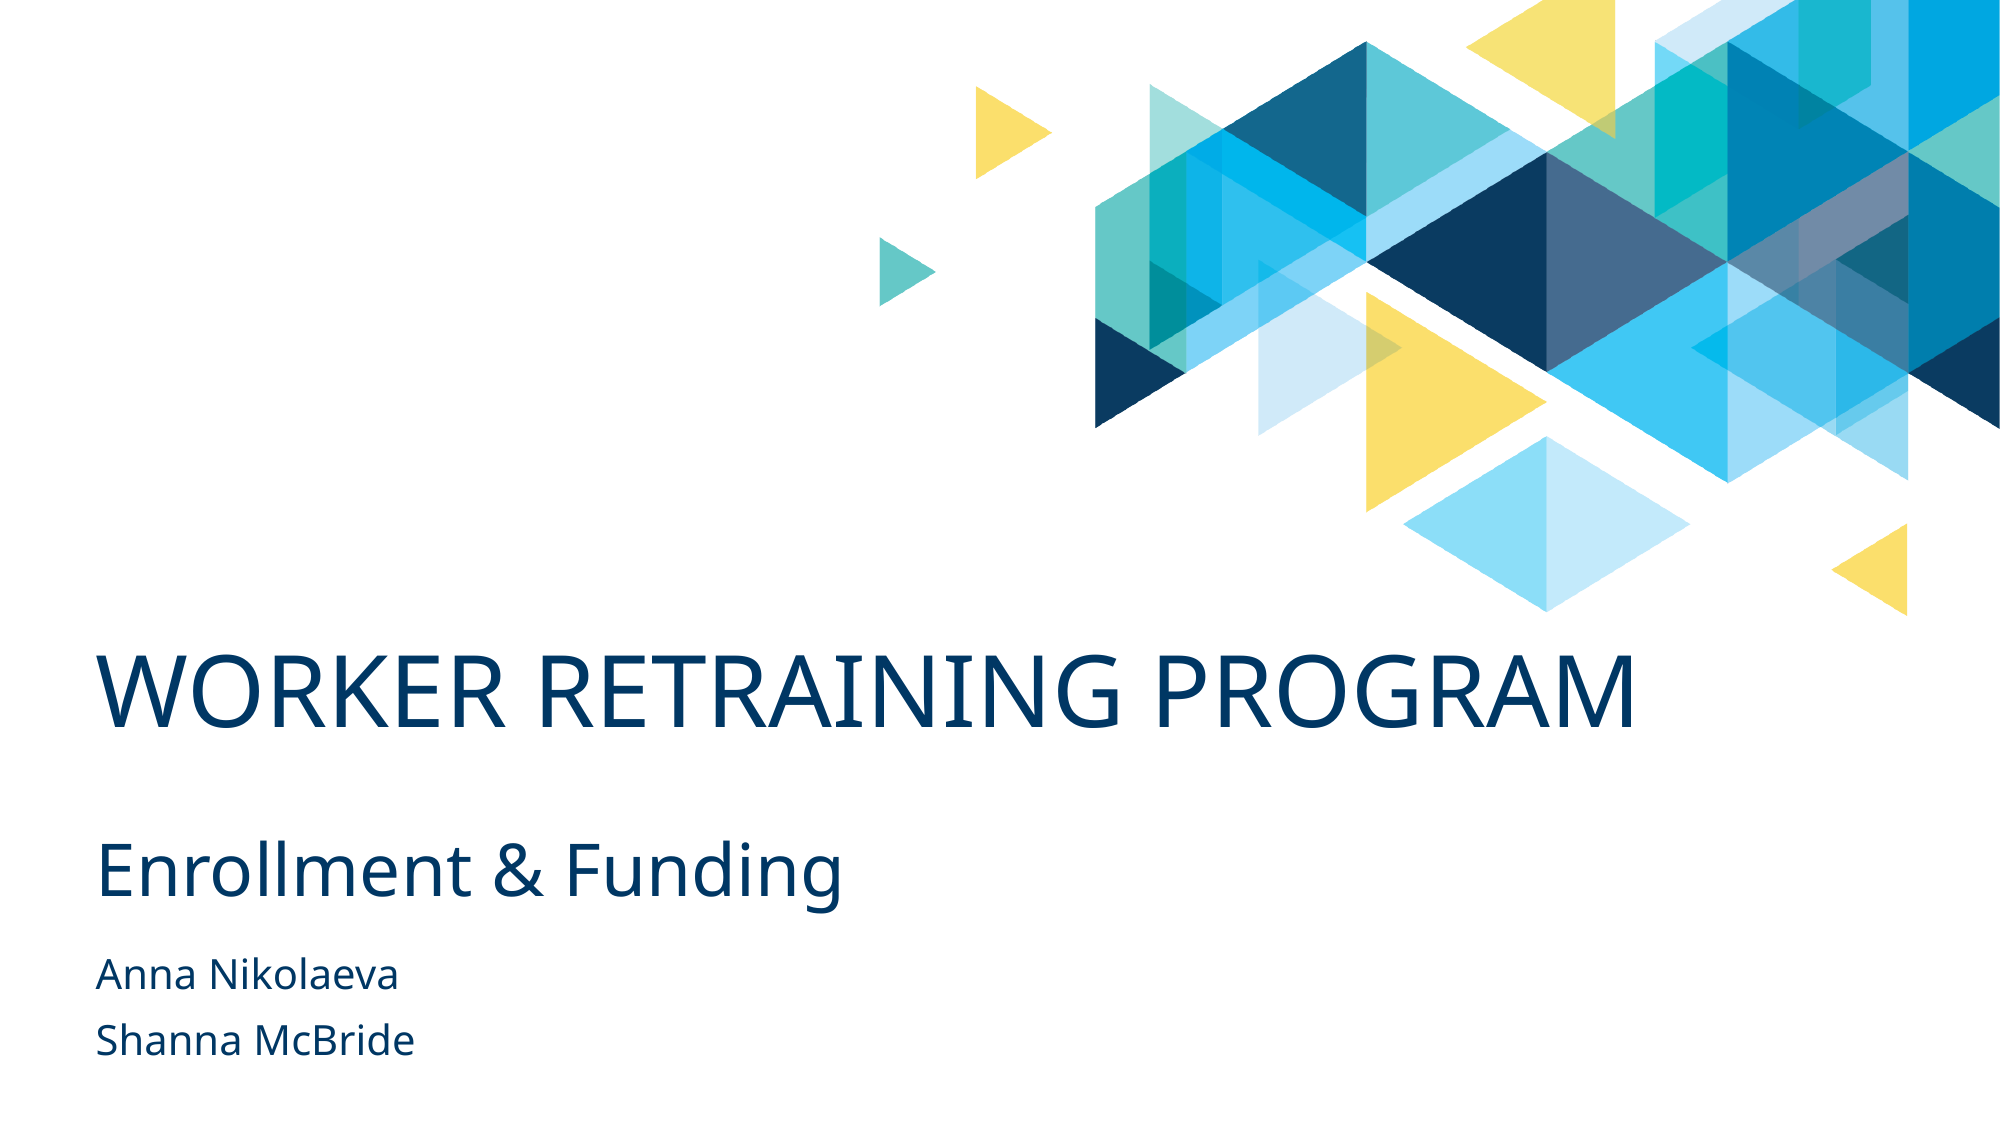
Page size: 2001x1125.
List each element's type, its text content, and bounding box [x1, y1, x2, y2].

list Anna Nikolaeva Shanna McBride [80, 946, 1091, 1071]
title Worker Retraining Program [80, 633, 1905, 798]
subtitle Enrollment & Funding [81, 816, 1916, 928]
picture [1908, 96, 2000, 206]
picture [879, 0, 2000, 616]
